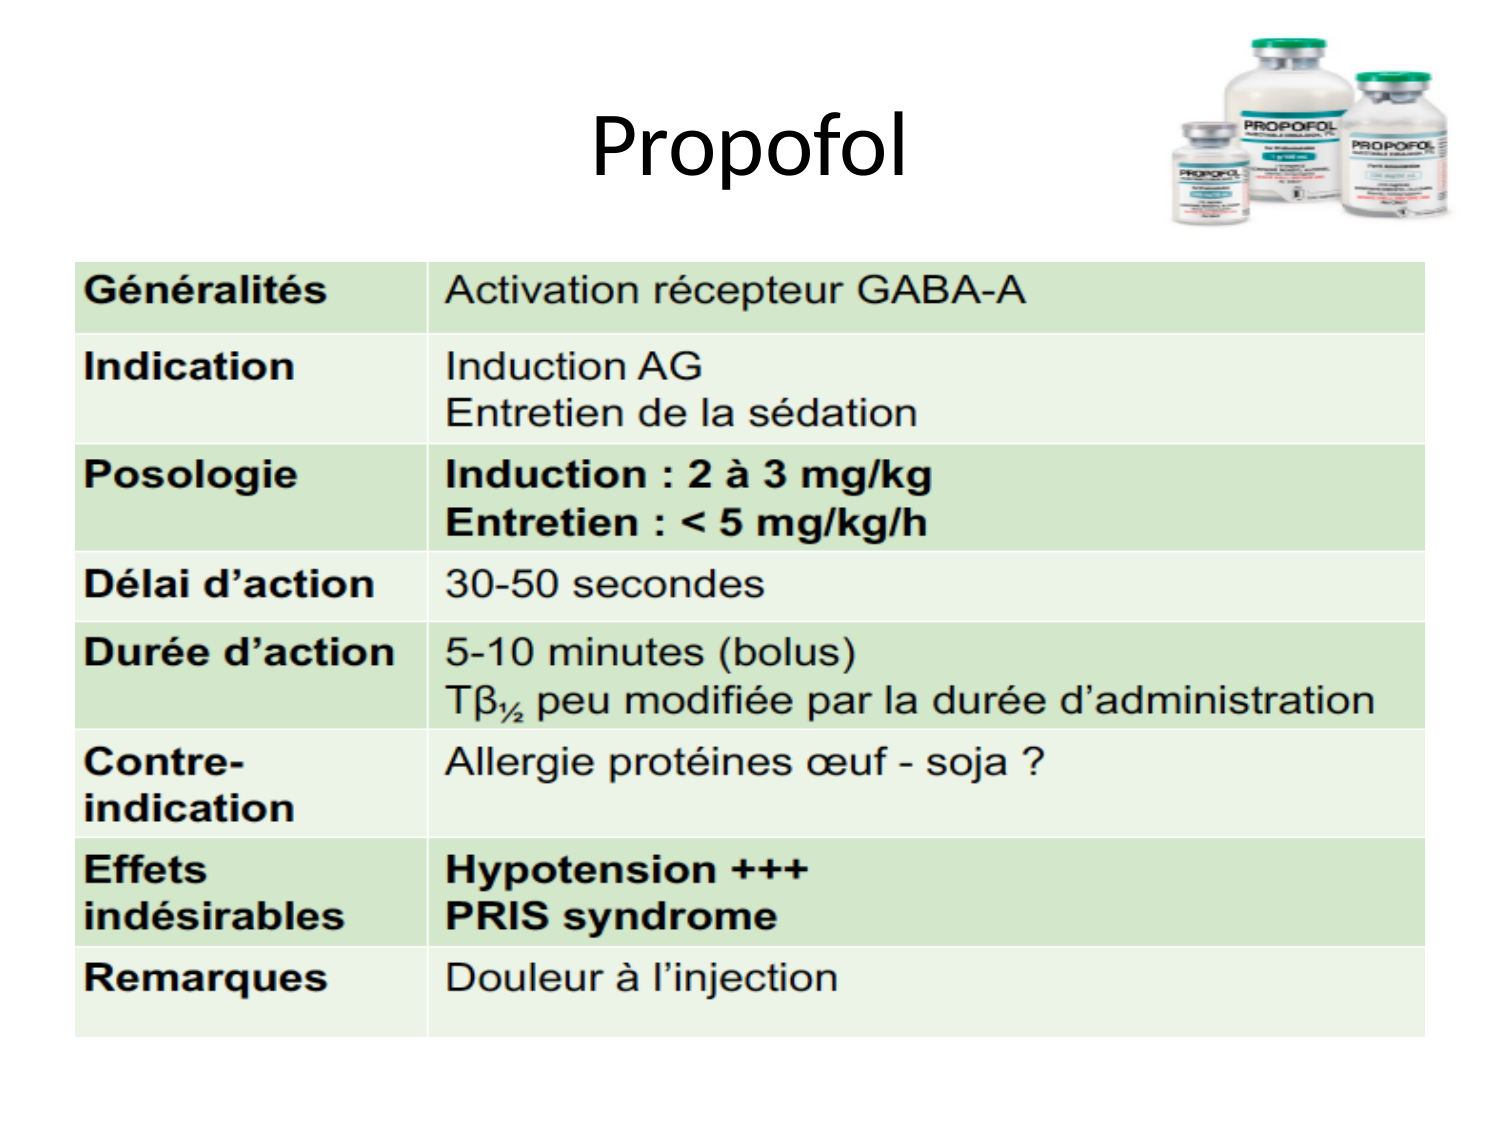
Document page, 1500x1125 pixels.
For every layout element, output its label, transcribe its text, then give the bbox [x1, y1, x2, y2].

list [74, 262, 1426, 1037]
picture [1138, 34, 1474, 233]
title Propofol [75, 45, 1133, 233]
